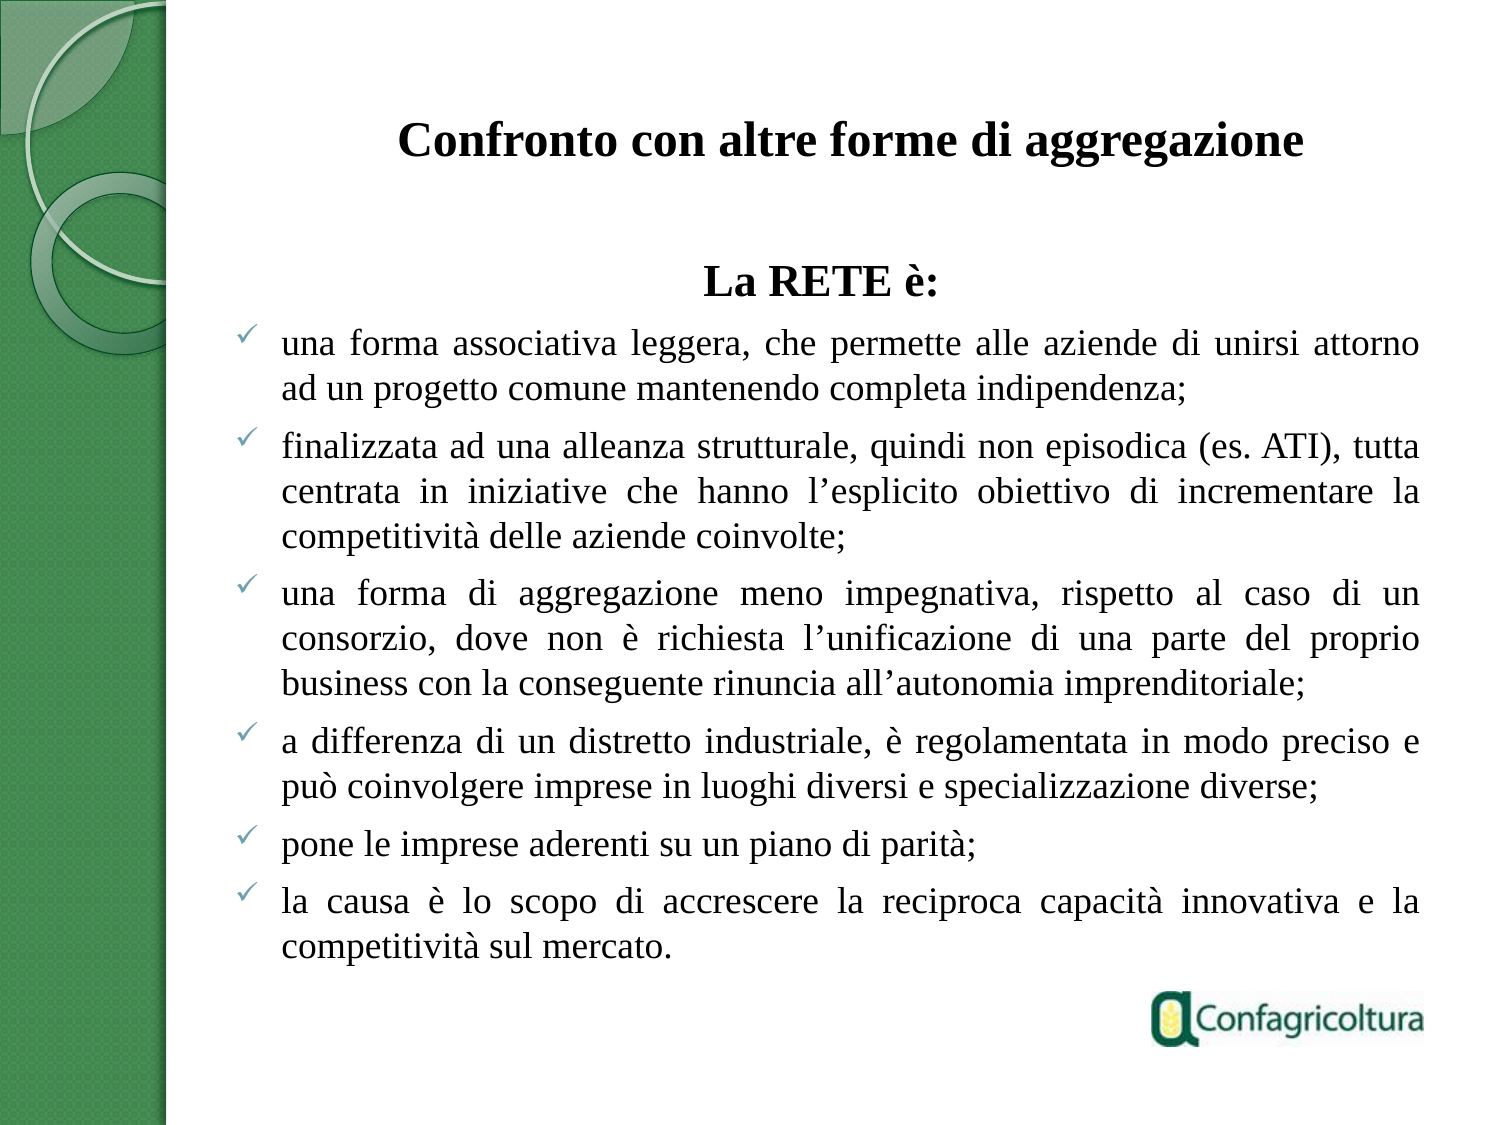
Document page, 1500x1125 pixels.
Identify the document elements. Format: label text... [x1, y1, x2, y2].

picture [1151, 991, 1424, 1047]
list La RETE è: una forma associativa leggera, che permette alle aziende di unirsi attorno ad un progetto comune mantenendo completa indipendenza; finalizzata ad una alleanza strutturale, quindi non episodica (es. ATI), tutta centrata in iniziative che hanno l’esplicito obiettivo di incrementare la competitività delle aziende coinvolte; una forma di aggregazione meno impegnativa, rispetto al caso di un consorzio, dove non è richiesta l’unificazione di una parte del proprio business con la conseguente rinuncia all’autonomia imprenditoriale; a differenza di un distretto industriale, è regolamentata in modo preciso e può coinvolgere imprese in luoghi diversi e specializzazione diverse; pone le imprese aderenti su un piano di parità; la causa è lo scopo di accrescere la reciproca capacità innovativa e la competitività sul mercato. [206, 243, 1437, 1059]
title Confronto con altre forme di aggregazione [242, 42, 1473, 231]
